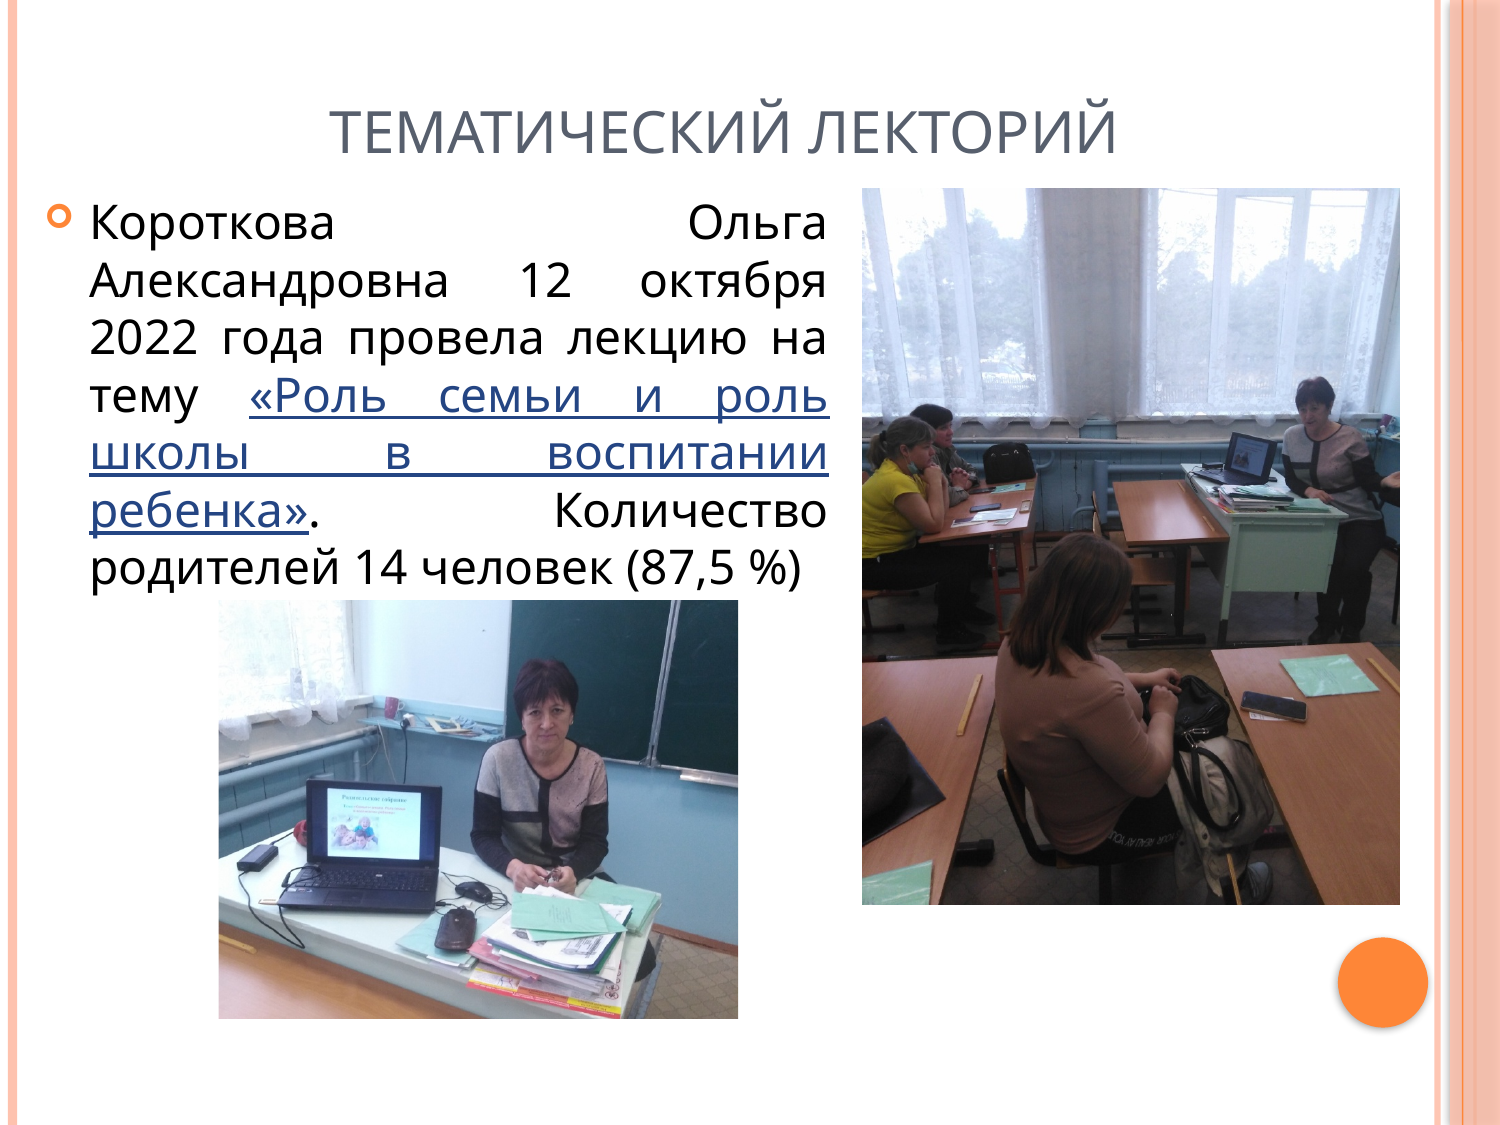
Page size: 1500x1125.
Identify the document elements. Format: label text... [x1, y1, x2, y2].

picture [217, 599, 739, 1020]
list Короткова Ольга Александровна 12 октября 2022 года провела лекцию на тему «Роль семьи и роль школы в воспитании ребенка». Количество родителей 14 человек (87,5 %) [29, 184, 845, 985]
title ТЕМАТИЧЕСКИЙ ЛЕКТОРИЙ [112, 19, 1338, 173]
picture [861, 188, 1401, 906]
